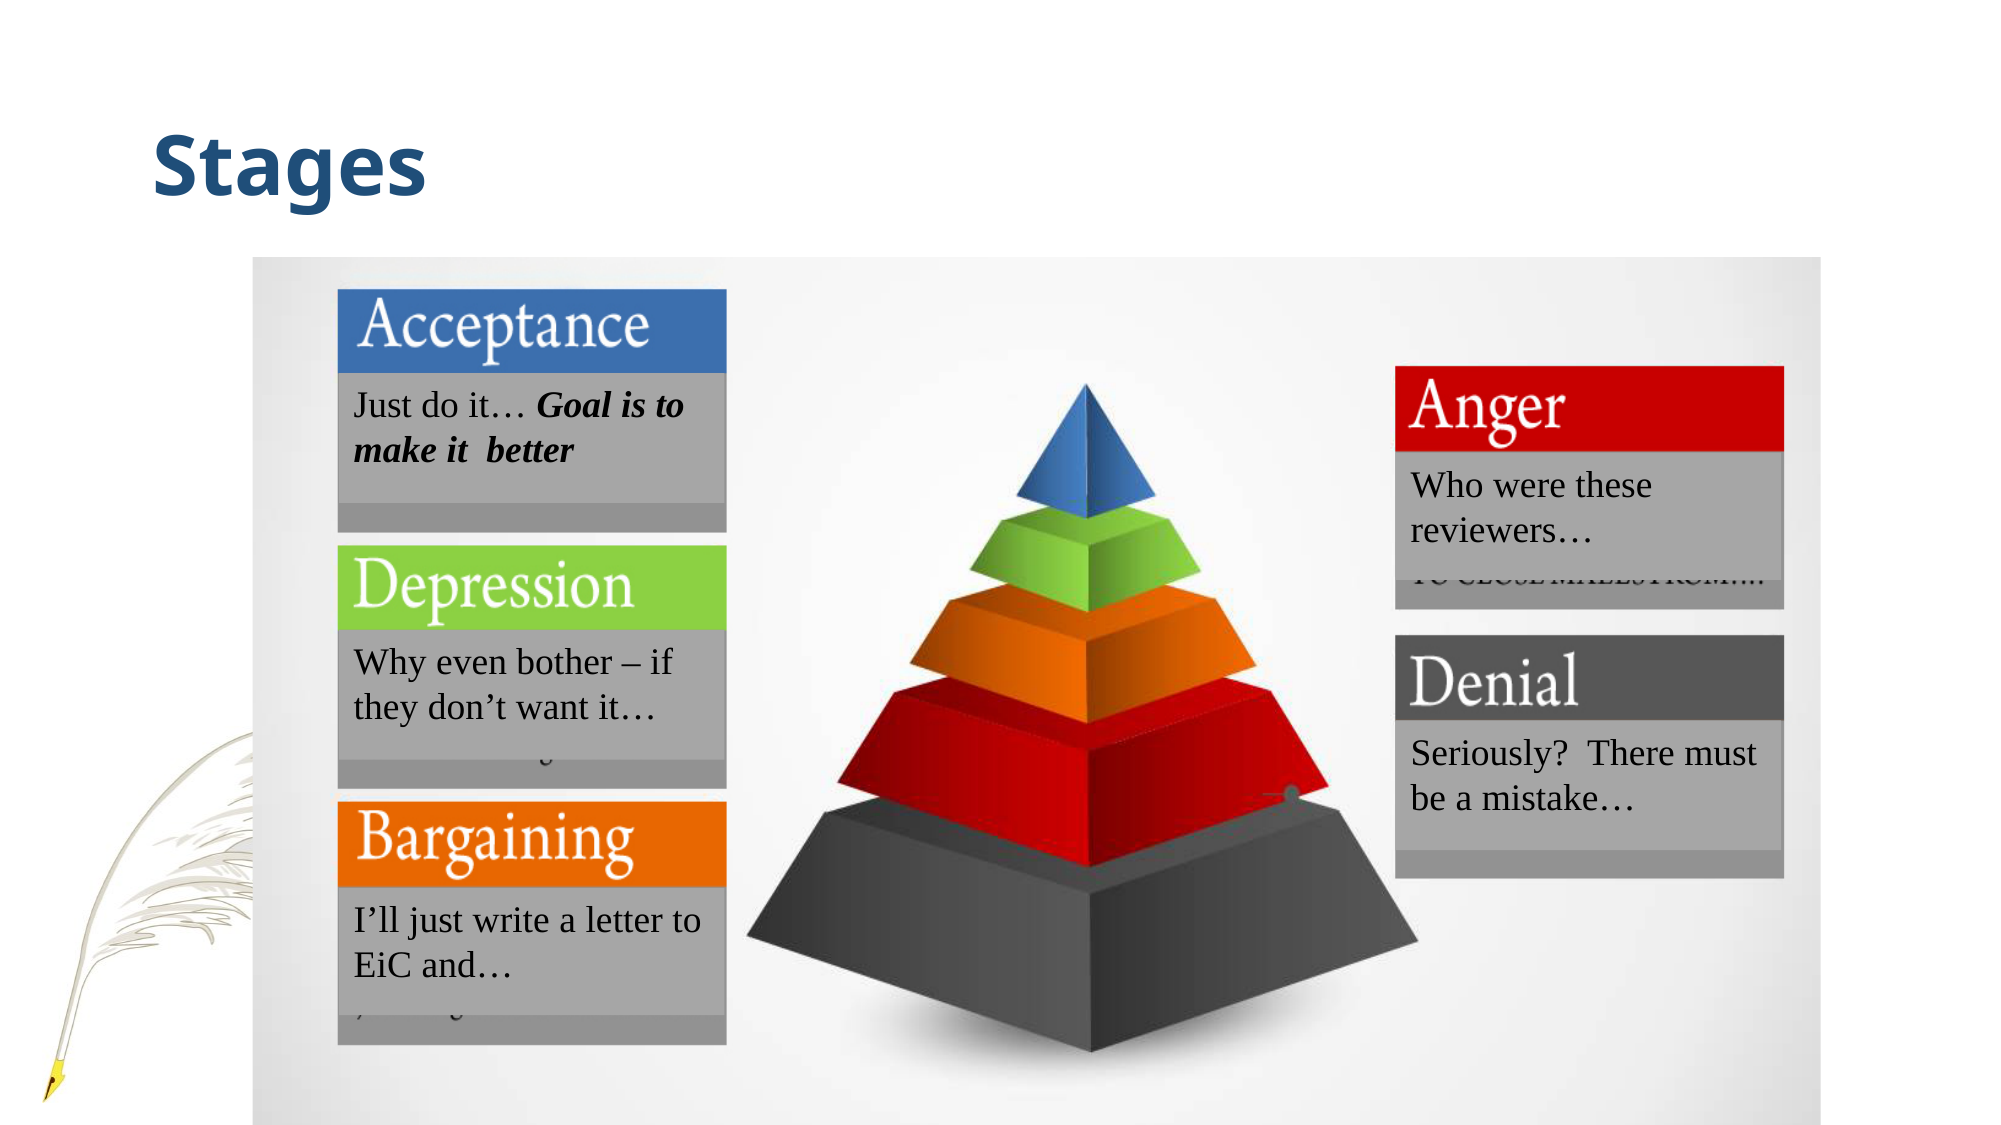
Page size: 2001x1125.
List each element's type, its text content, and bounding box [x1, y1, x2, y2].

title Stages [137, 59, 1863, 278]
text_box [252, 257, 1821, 1125]
picture [42, 726, 252, 1103]
